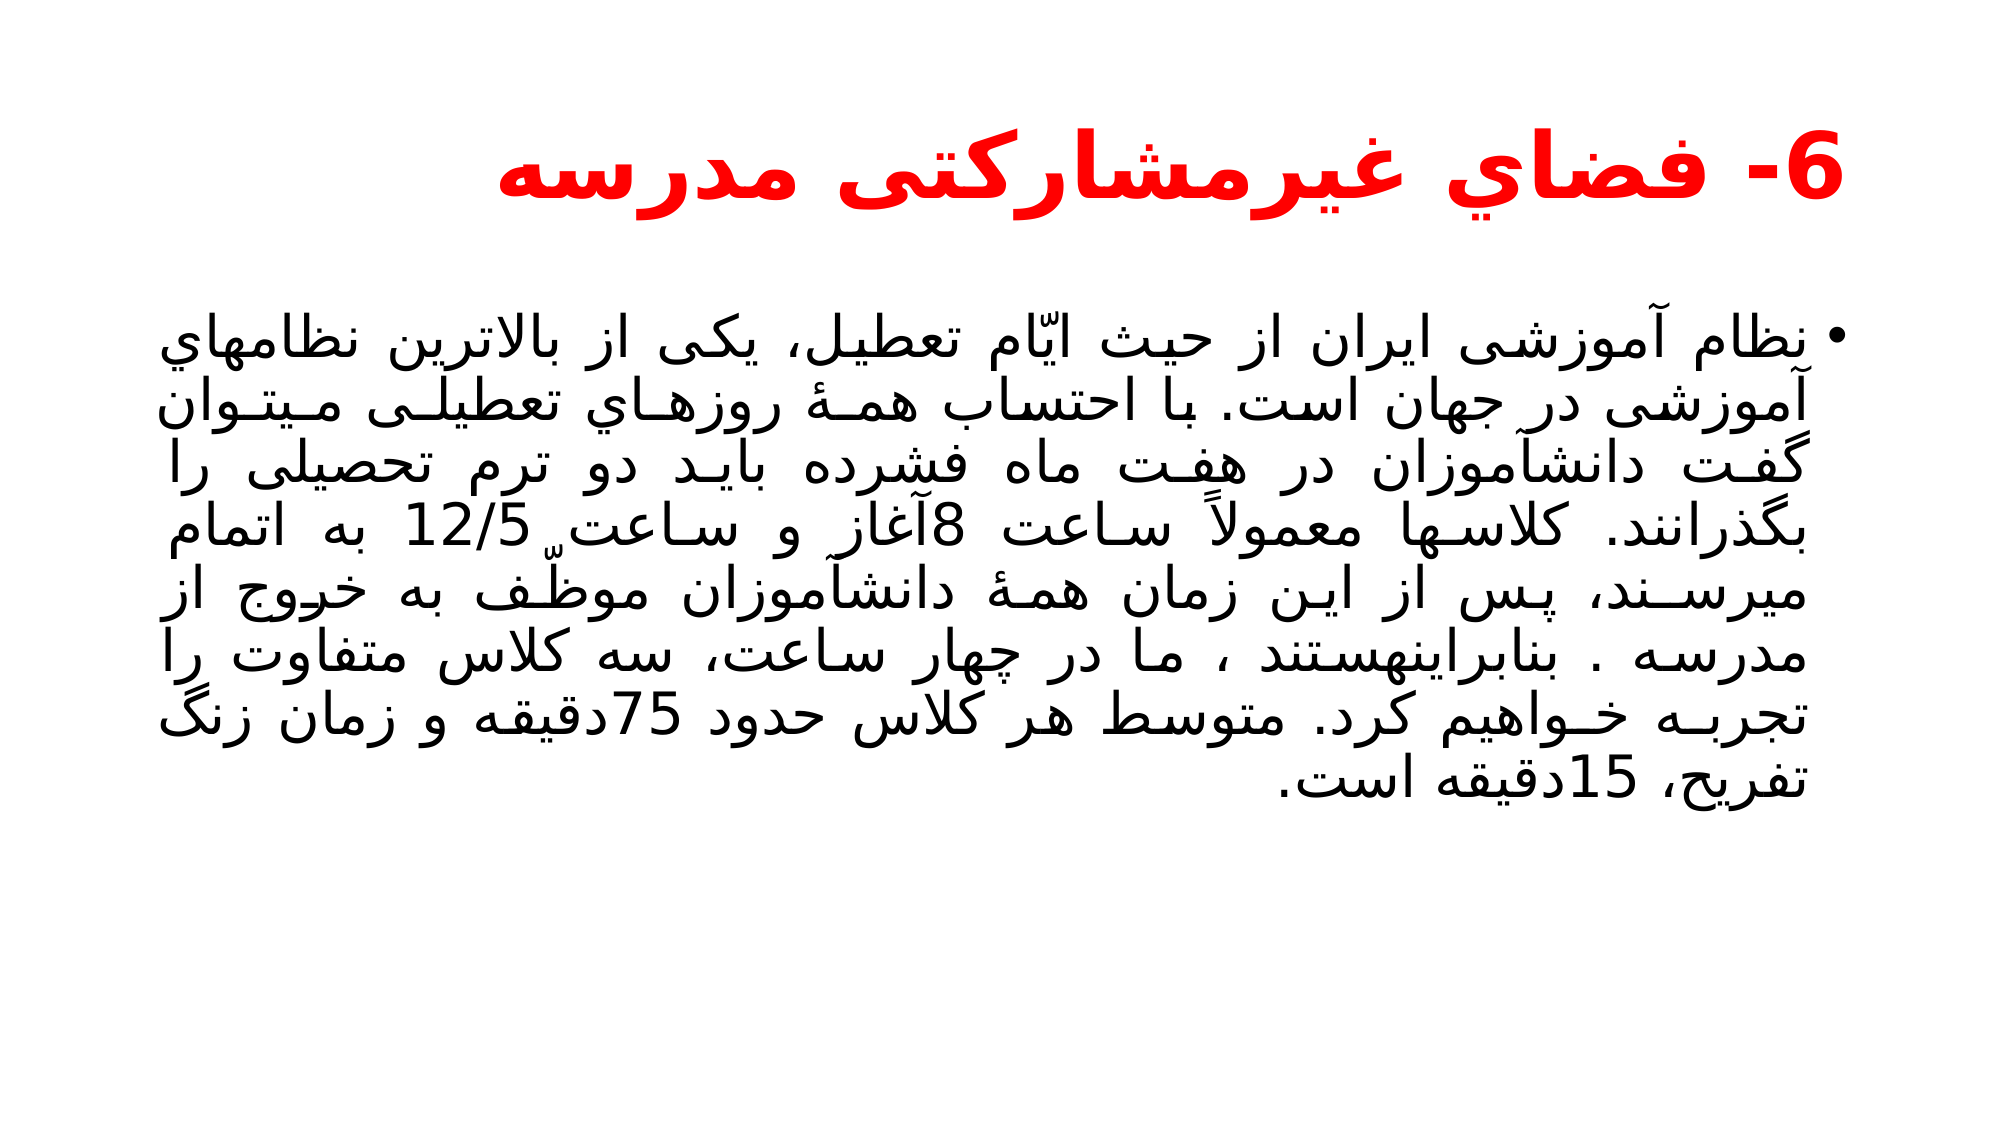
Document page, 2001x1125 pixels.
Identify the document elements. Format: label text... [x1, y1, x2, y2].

title 6- فضاي غیرمشارکتی مدرسه [137, 59, 1863, 278]
list نظام آموزشی ایران از حیث ایّام تعطیل، یکی از بالاترین نظامهاي آموزشی در جهان است. با احتساب همـۀ روزهـاي تعطیلـی مـیتـوان گفت دانشآموزان در هفت ماه فشرده باید دو ترم تحصیلی را بگذرانند. کلاسها معمولاً ساعت 8آغاز و ساعت 12/5 به اتمام میرسـند، پس از این زمان همۀ دانشآموزان موظّف به خروج از مدرسه . بنابراینهستند ، ما در چهار ساعت، سه کلاس متفاوت را تجربـه خـواهیم کرد. متوسط هر کلاس حدود 75دقیقه و زمان زنگ تفریح، 15دقیقه است. [137, 299, 1863, 1014]
